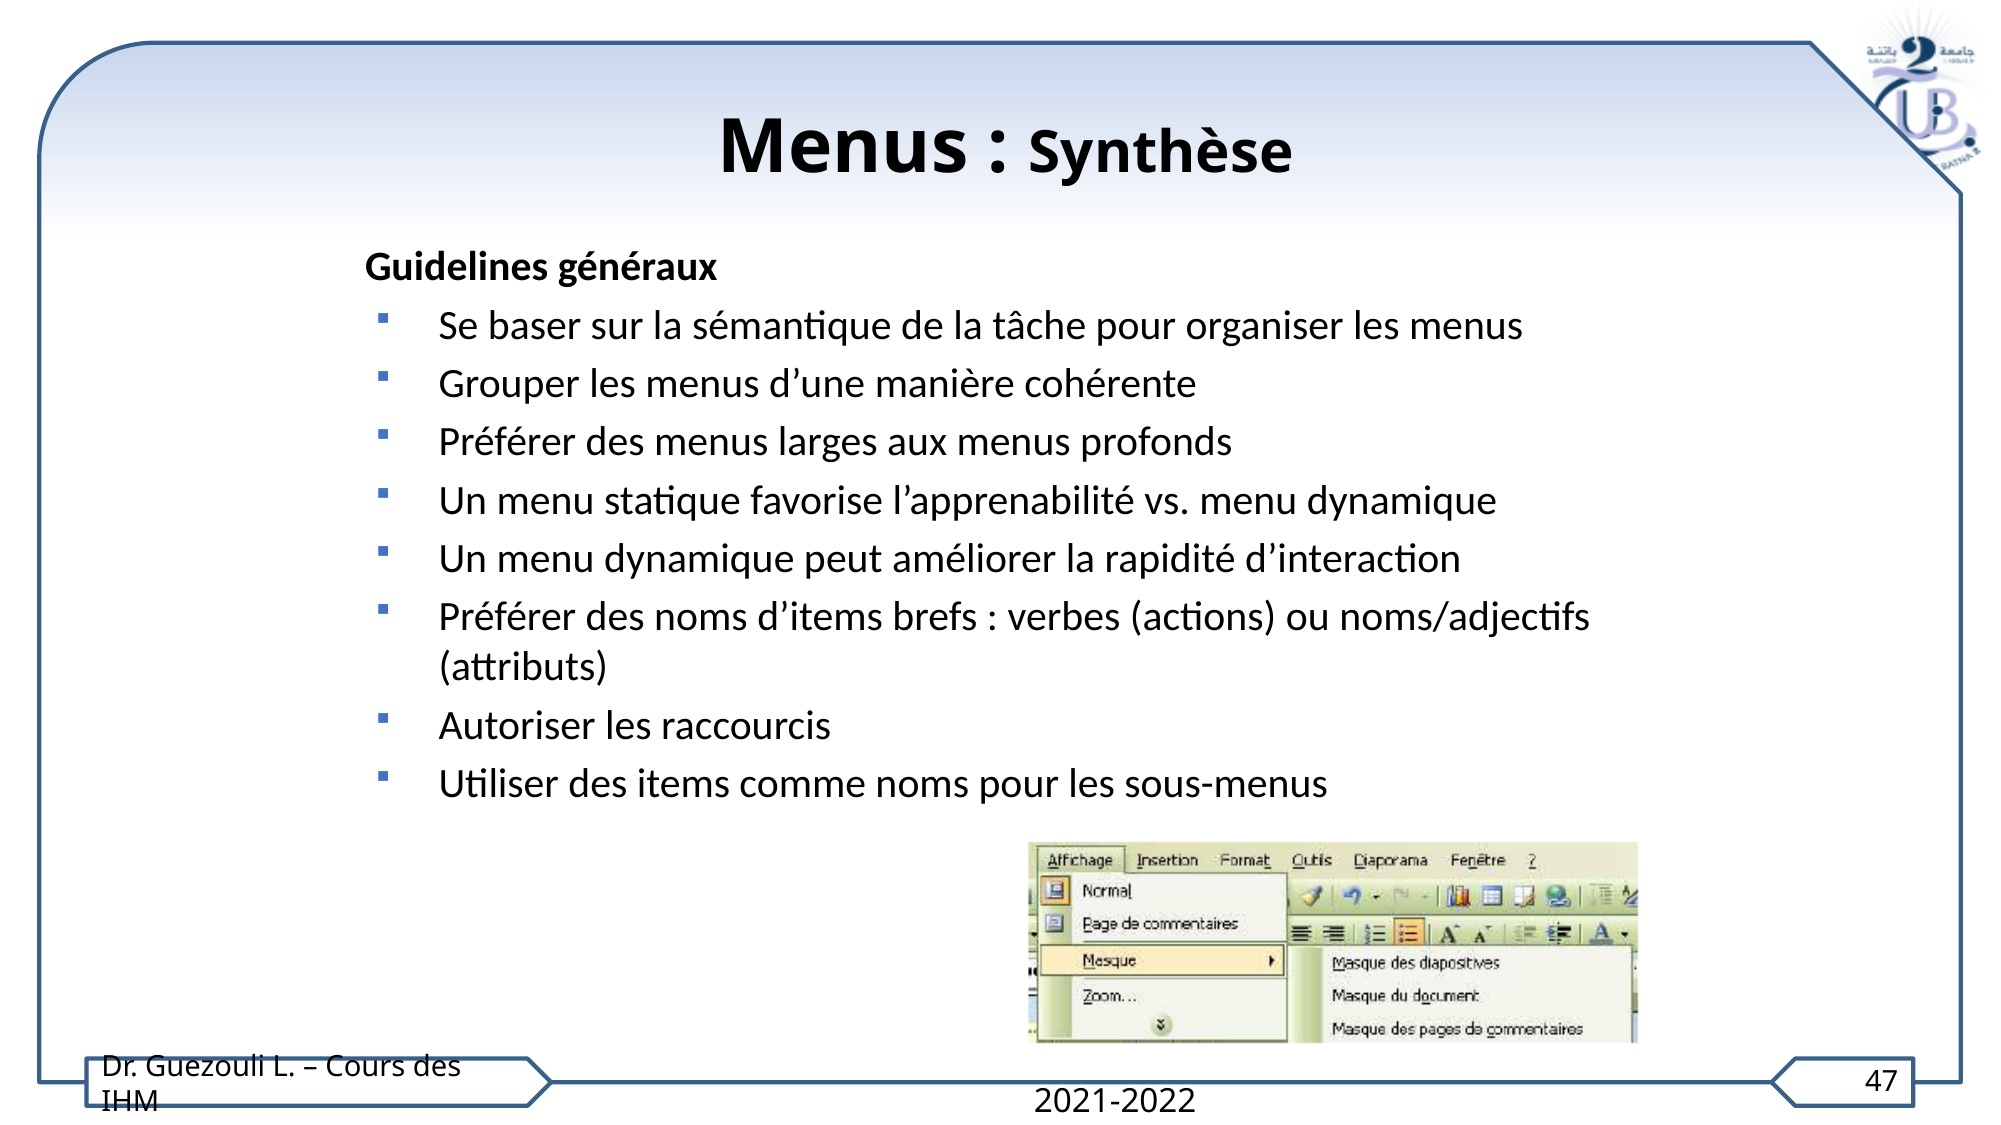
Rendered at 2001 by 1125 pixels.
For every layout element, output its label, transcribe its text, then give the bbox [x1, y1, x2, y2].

picture [1862, 0, 1985, 191]
picture [1017, 833, 1655, 1055]
title Menus : Synthèse [314, 90, 1697, 224]
text_box Guidelines généraux Se baser sur la sémantique de la tâche pour organiser les menus Grouper les menus d’une manière cohérente Préférer des menus larges aux menus profonds Un menu statique favorise l’apprenabilité vs. menu dynamique Un menu dynamique peut améliorer la rapidité d’interaction Préférer des noms d’items brefs : verbes (actions) ou noms/adjectifs (attributs) Autoriser les raccourcis Utiliser des items comme noms pour les sous-menus [350, 231, 1686, 814]
